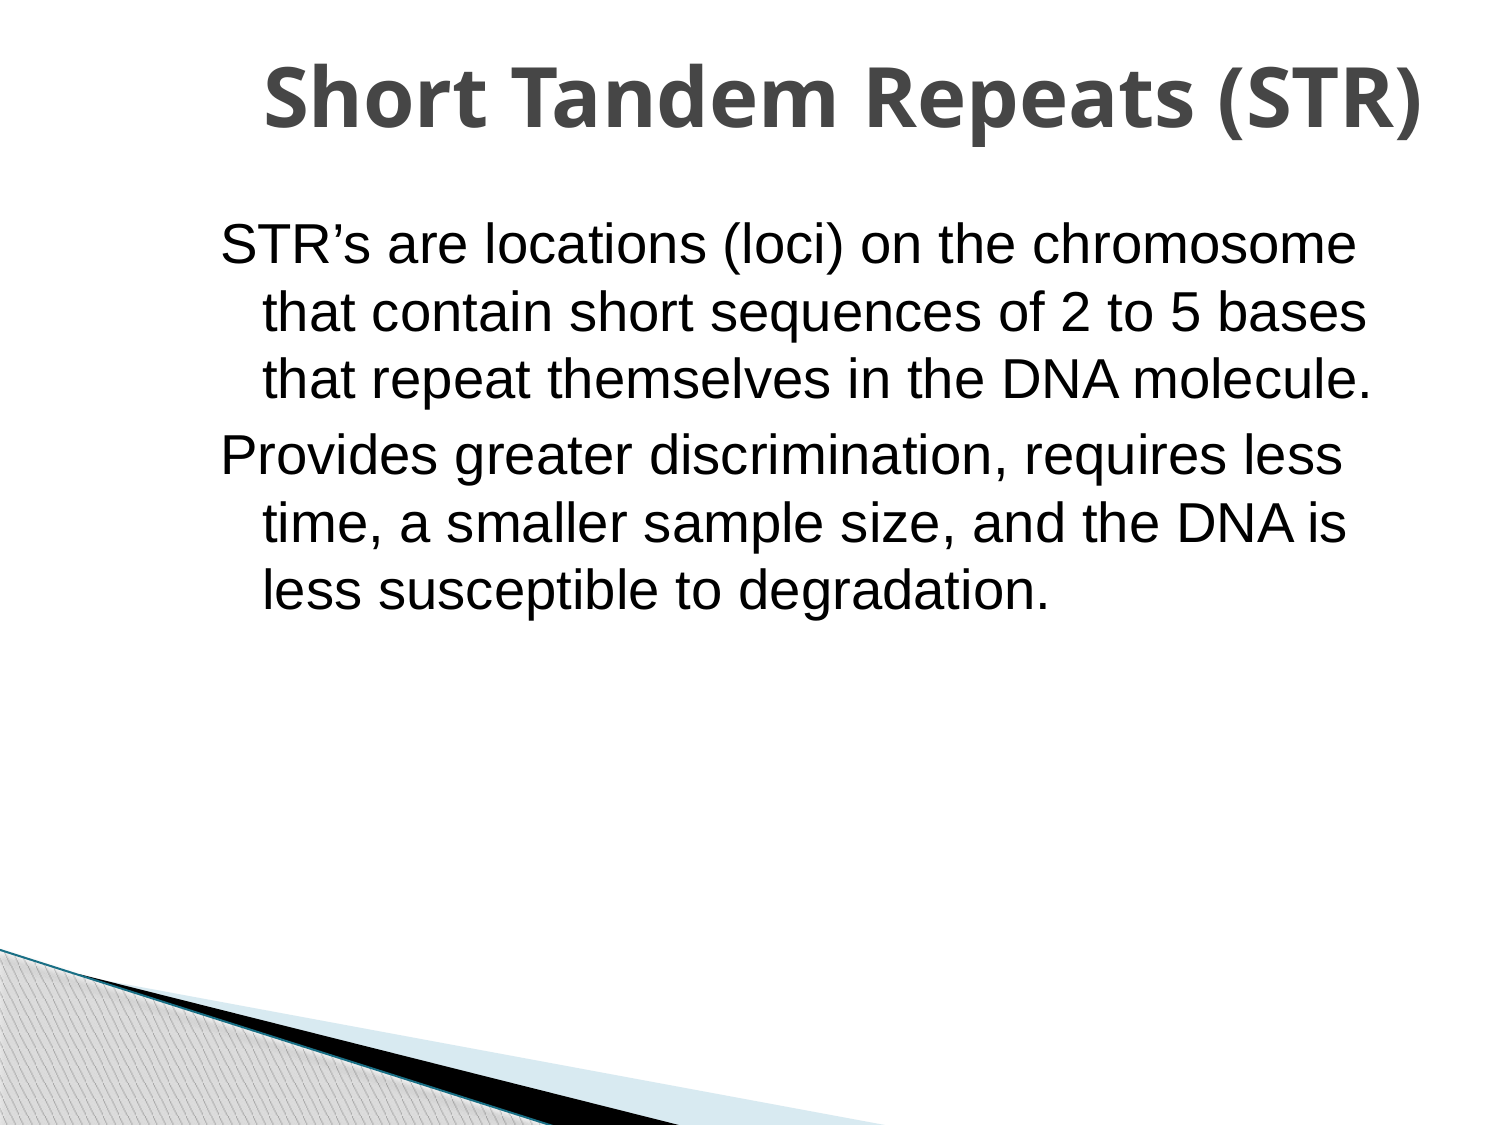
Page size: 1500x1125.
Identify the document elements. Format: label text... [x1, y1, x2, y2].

title Short Tandem Repeats (STR) [187, 0, 1500, 188]
list STR’s are locations (loci) on the chromosome that contain short sequences of 2 to 5 bases that repeat themselves in the DNA molecule. Provides greater discrimination, requires less time, a smaller sample size, and the DNA is less susceptible to degradation. [187, 200, 1463, 1013]
